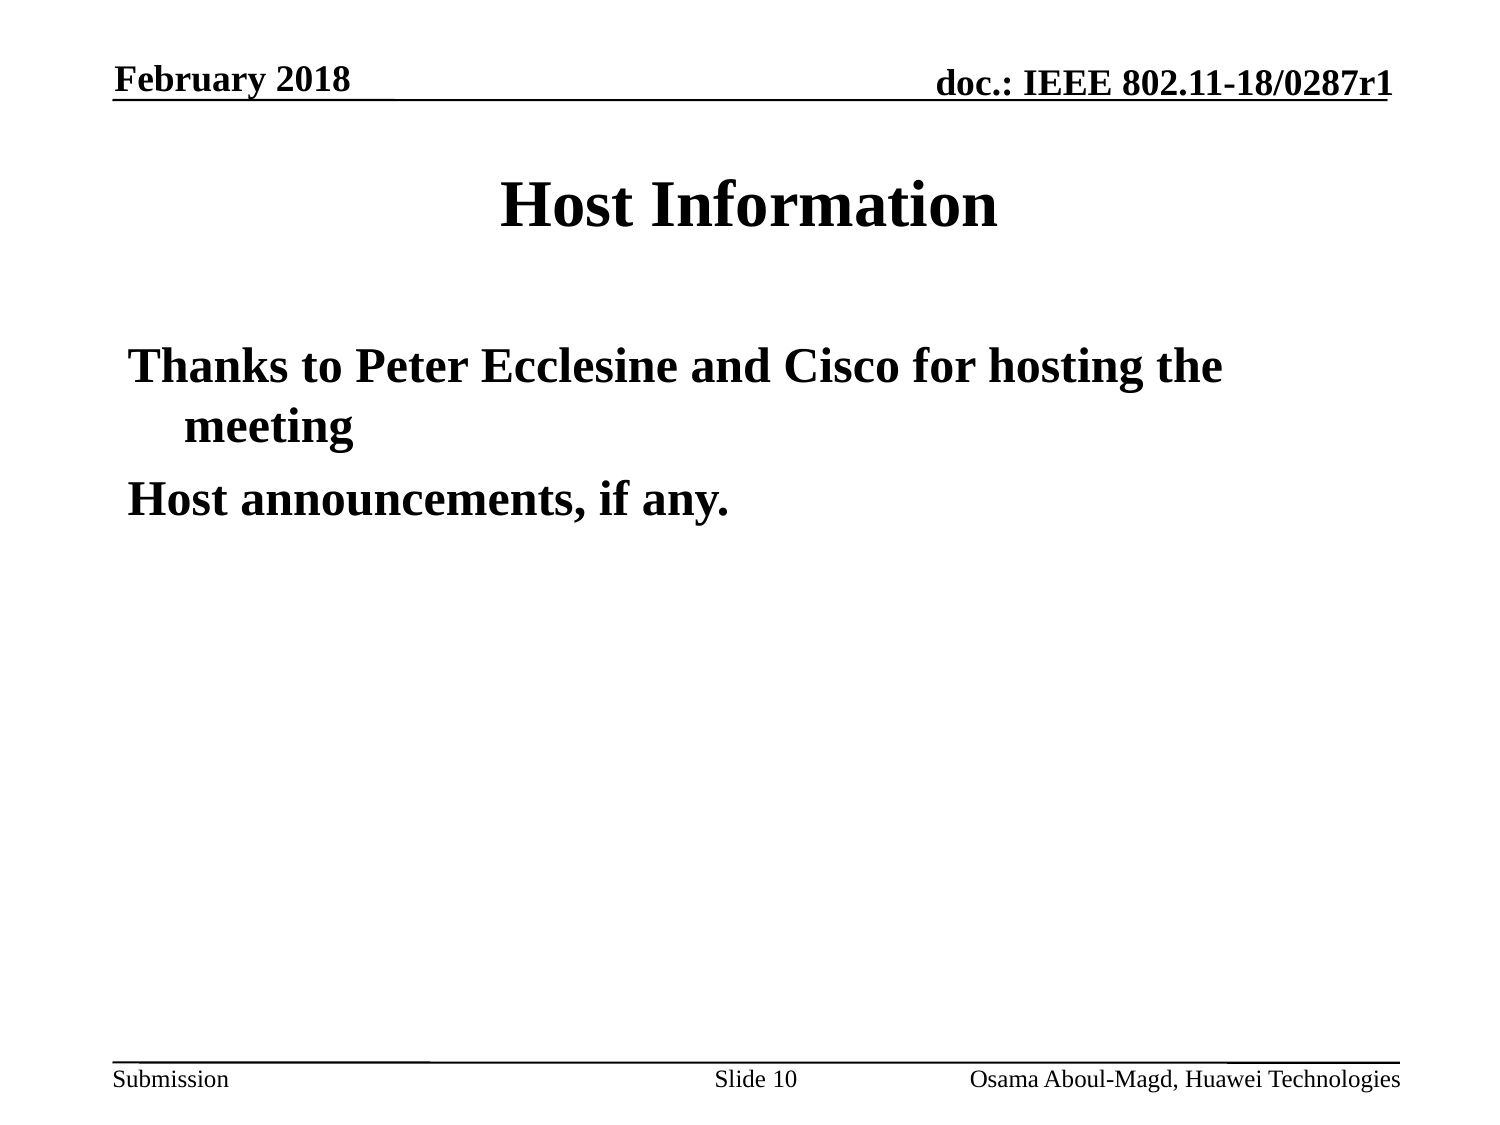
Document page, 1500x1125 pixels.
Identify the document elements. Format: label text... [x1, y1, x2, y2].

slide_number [114, 54, 423, 100]
slide_number Slide 10 [712, 1061, 800, 1123]
list Thanks to Peter Ecclesine and Cisco for hosting the meeting Host announcements, if any. [112, 324, 1388, 1000]
footer Osama Aboul-Magd, Huawei Technologies [878, 1061, 1402, 1093]
title Host Information [112, 112, 1388, 288]
